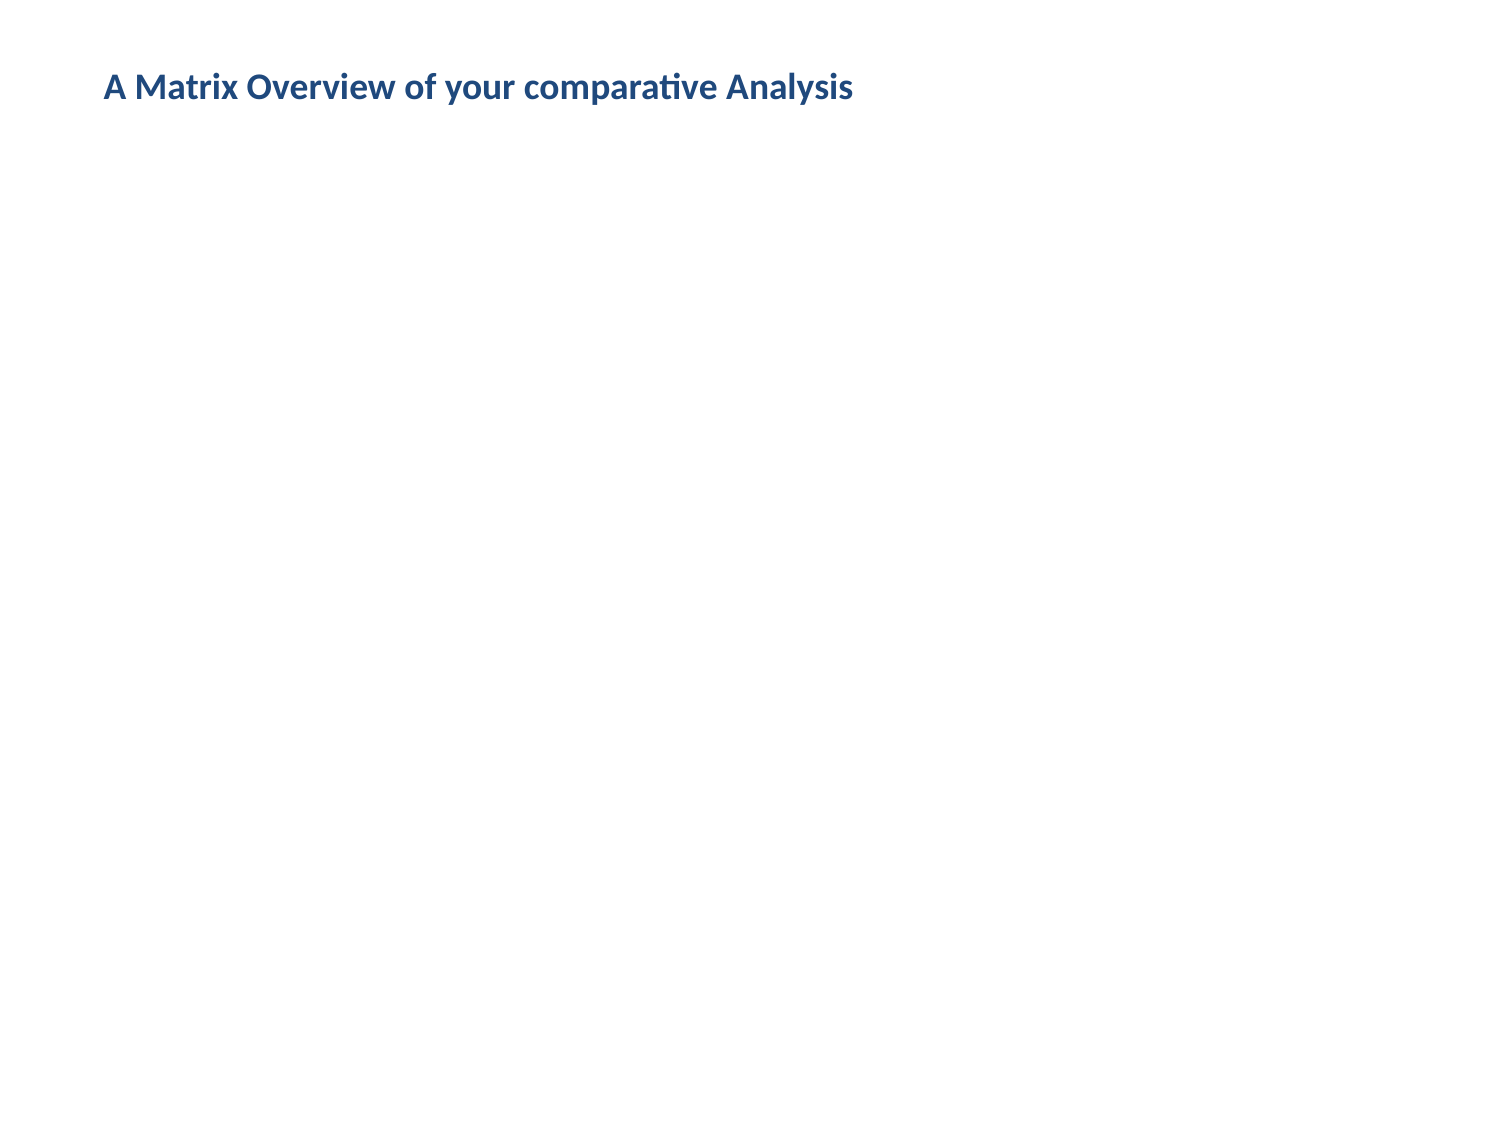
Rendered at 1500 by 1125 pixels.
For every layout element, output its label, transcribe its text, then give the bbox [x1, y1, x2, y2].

subtitle A Matrix Overview of your comparative Analysis [88, 54, 1412, 610]
